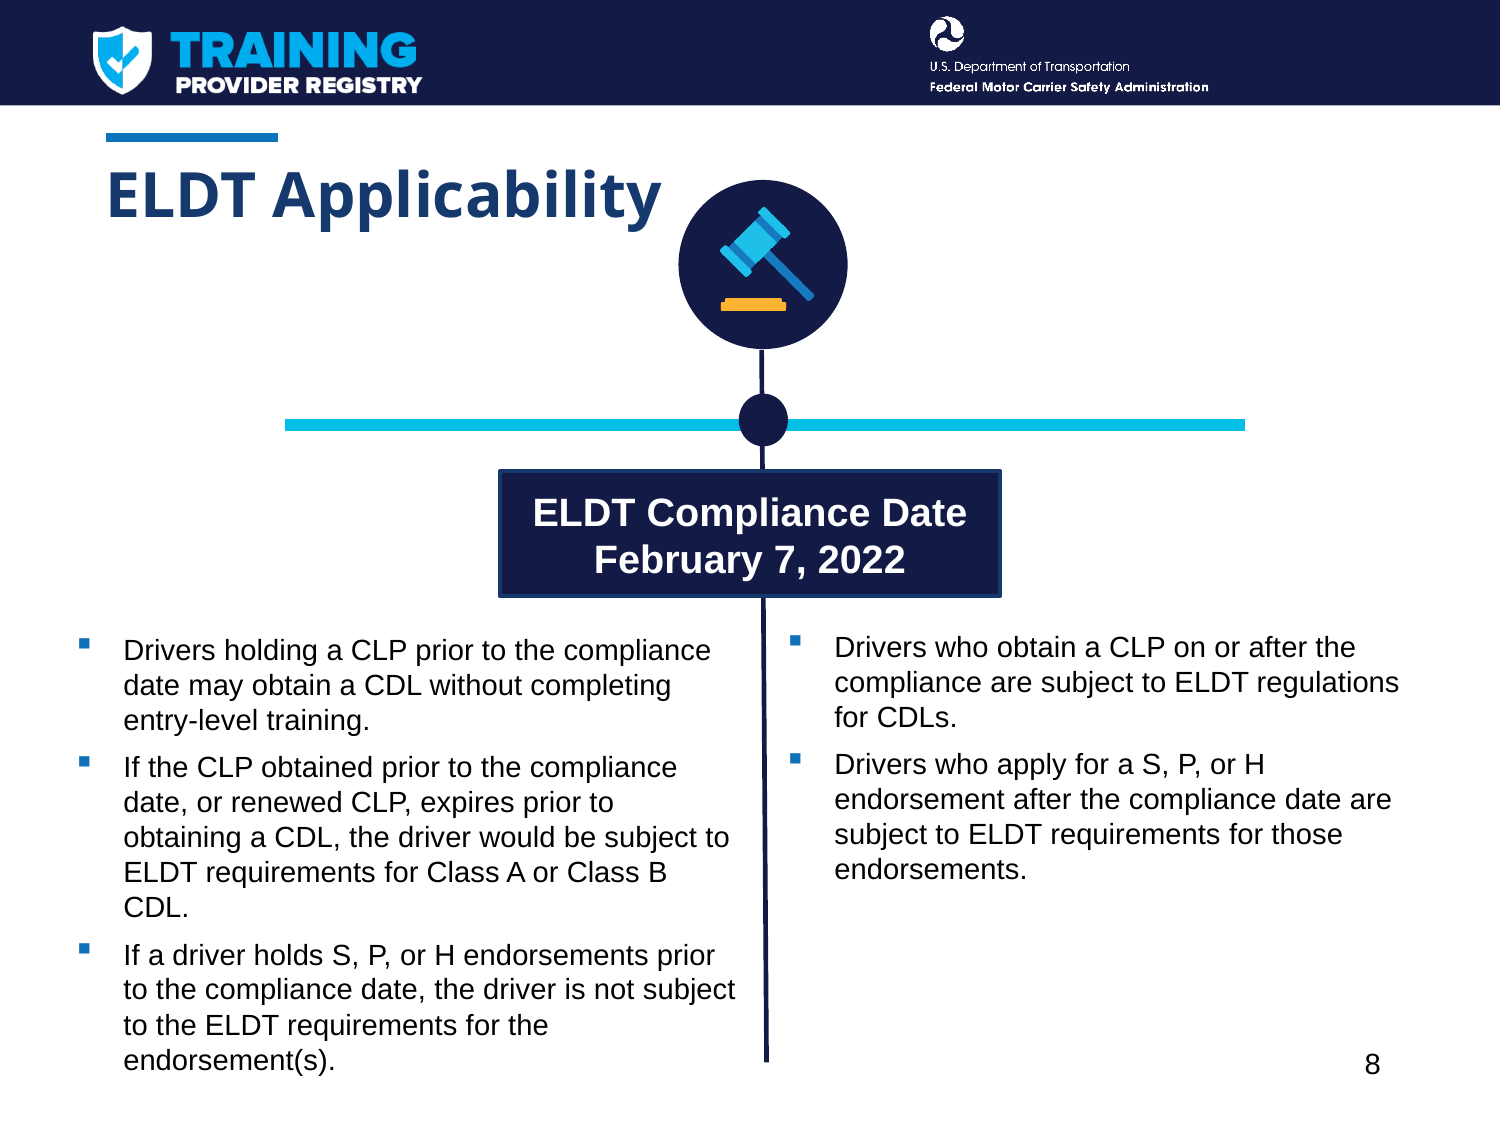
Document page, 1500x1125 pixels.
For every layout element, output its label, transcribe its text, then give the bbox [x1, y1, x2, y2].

picture [924, 11, 1213, 98]
picture [676, 172, 854, 350]
text_box Drivers who obtain a CLP on or after the compliance are subject to ELDT regulations for CDLs. Drivers who apply for a S, P, or H endorsement after the compliance date are subject to ELDT requirements for those endorsements. [790, 628, 1437, 886]
text_box Drivers holding a CLP prior to the compliance date may obtain a CDL without completing entry-level training. If the CLP obtained prior to the compliance date, or renewed CLP, expires prior to obtaining a CDL, the driver would be subject to ELDT requirements for Class A or Class B CDL. If a driver holds S, P, or H endorsements prior to the compliance date, the driver is not subject to the ELDT requirements for the endorsement(s). [76, 631, 741, 1076]
slide_number 8 [1362, 1042, 1417, 1125]
picture [85, 20, 438, 106]
text_box ELDT Compliance Date February 7, 2022 [498, 469, 735, 598]
title ELDT Applicability [105, 169, 1395, 250]
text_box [740, 358, 787, 1063]
text_box ELDT Compliance Date February 7, 2022 [790, 469, 1002, 598]
